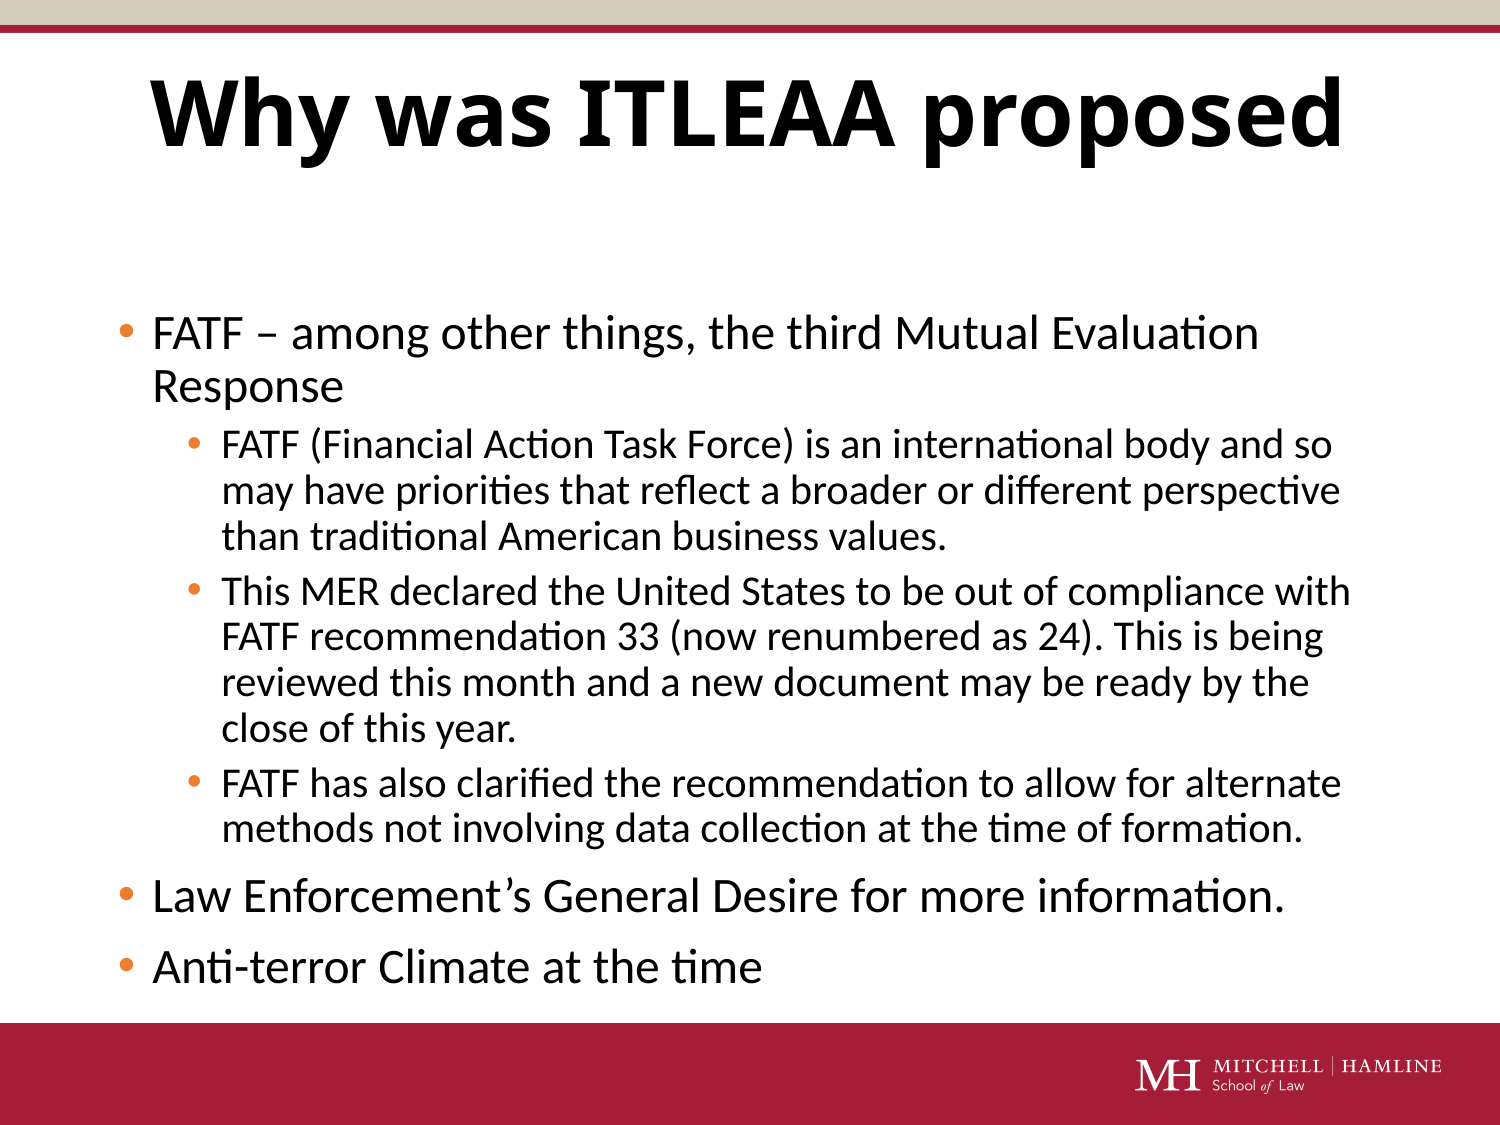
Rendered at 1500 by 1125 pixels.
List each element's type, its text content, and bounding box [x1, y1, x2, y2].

picture [0, 0, 1500, 1125]
list FATF – among other things, the third Mutual Evaluation Response FATF (Financial Action Task Force) is an international body and so may have priorities that reflect a broader or different perspective than traditional American business values. This MER declared the United States to be out of compliance with FATF recommendation 33 (now renumbered as 24). This is being reviewed this month and a new document may be ready by the close of this year. FATF has also clarified the recommendation to allow for alternate methods not involving data collection at the time of formation. Law Enforcement’s General Desire for more information. Anti-terror Climate at the time [103, 299, 1397, 1014]
title Why was ITLEAA proposed [103, 59, 1397, 278]
